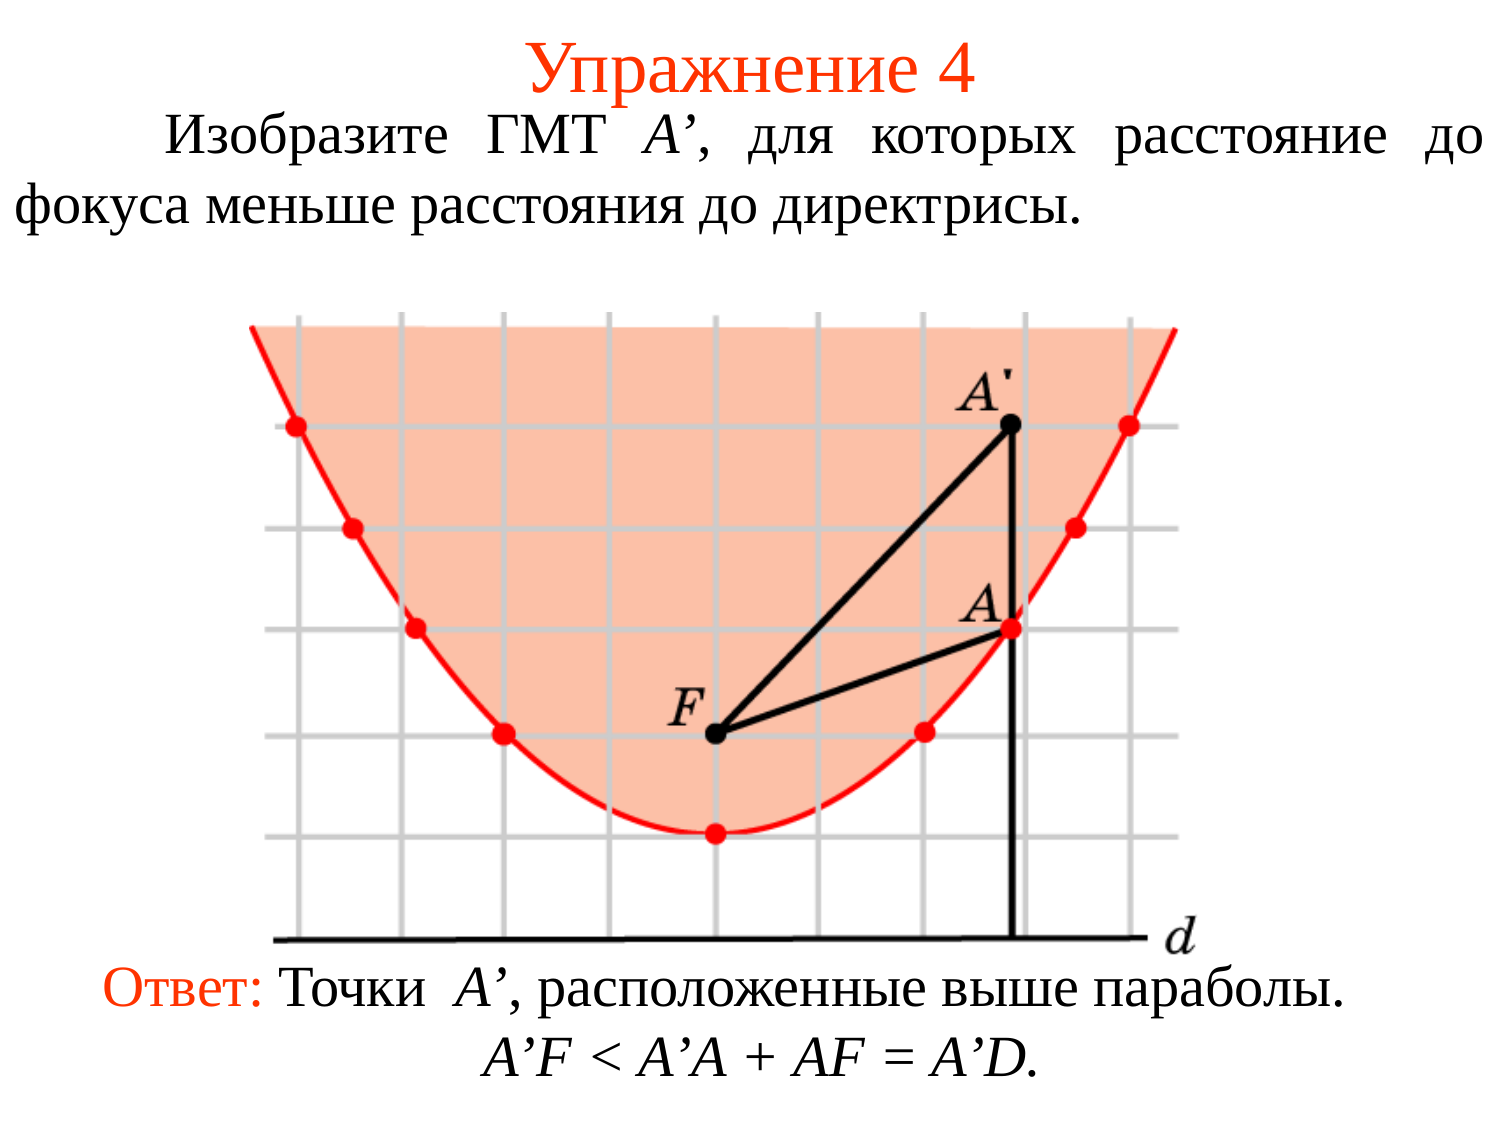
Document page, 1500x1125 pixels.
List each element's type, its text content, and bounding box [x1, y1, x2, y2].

text_box Изобразите ГМТ A’, для которых расстояние до фокуса меньше расстояния до директрисы. [0, 87, 1500, 243]
title Упражнение 4 [112, 24, 1388, 87]
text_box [87, 312, 1438, 1098]
